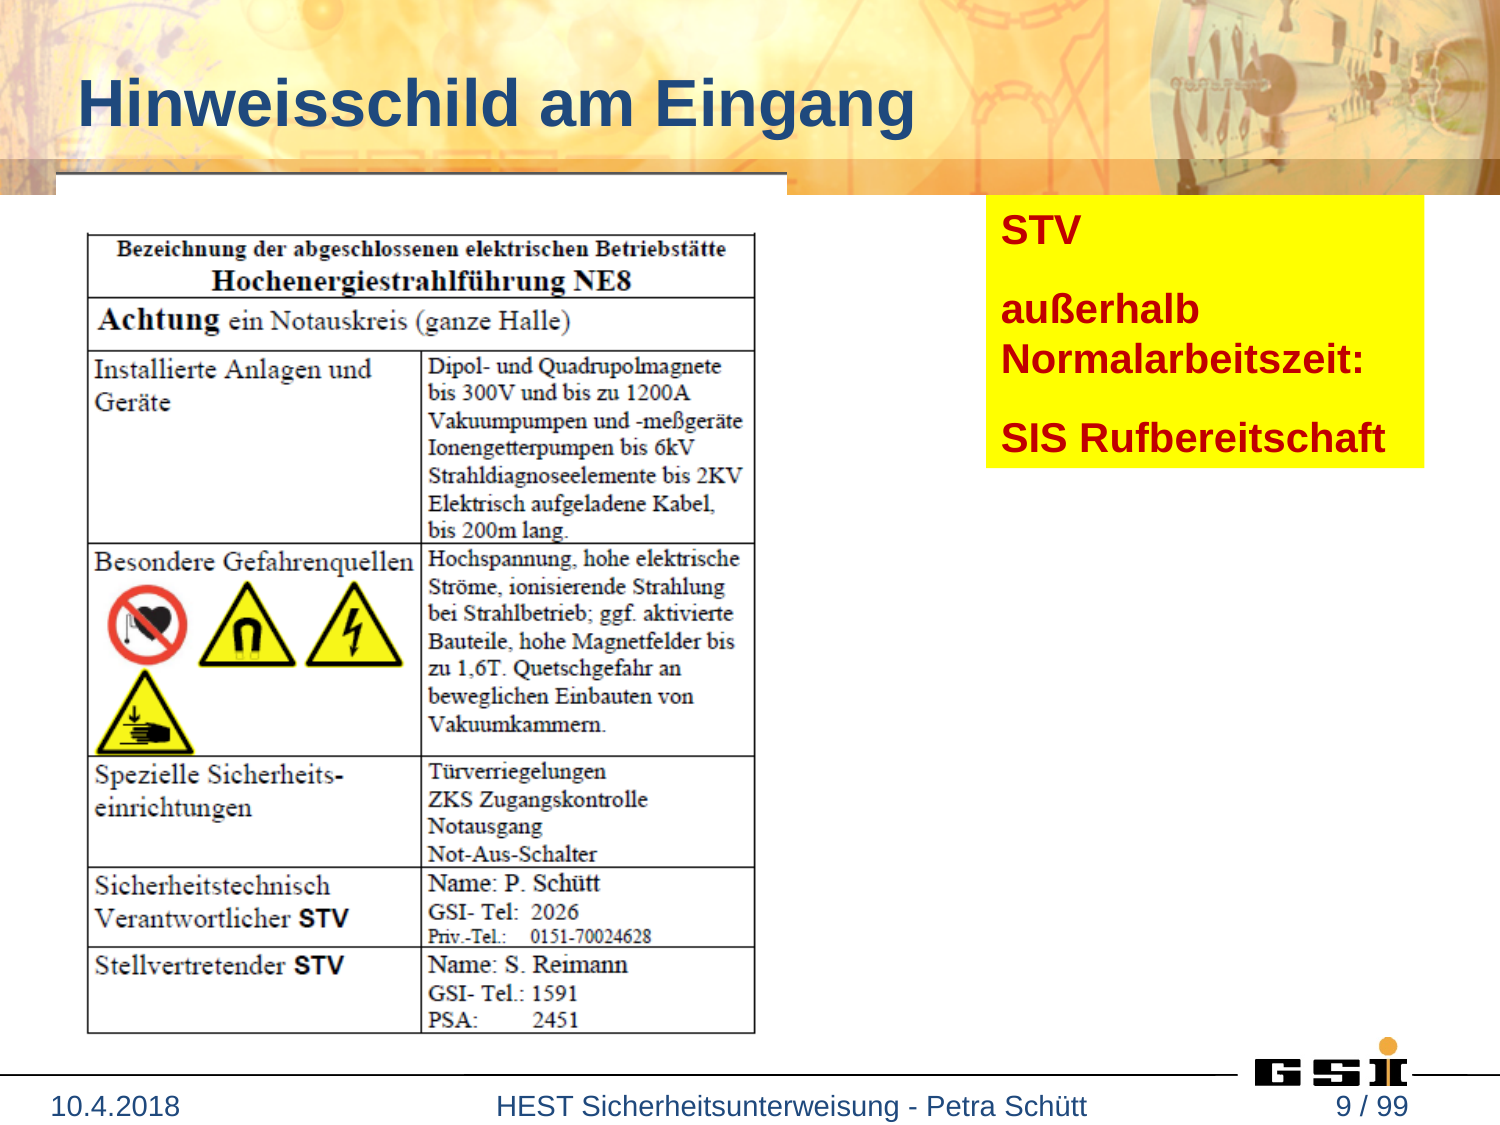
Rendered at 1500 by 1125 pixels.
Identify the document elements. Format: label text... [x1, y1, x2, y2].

picture [0, 159, 1500, 1067]
title Hinweisschild am Eingang [62, 12, 1440, 187]
text_box STV außerhalb Normalarbeitszeit: SIS Rufbereitschaft [986, 195, 1425, 469]
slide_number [35, 1079, 348, 1125]
picture [1255, 1037, 1407, 1086]
footer HEST Sicherheitsunterweisung - Petra Schütt [357, 1079, 1228, 1125]
slide_number 9 / 99 [1320, 1079, 1500, 1125]
